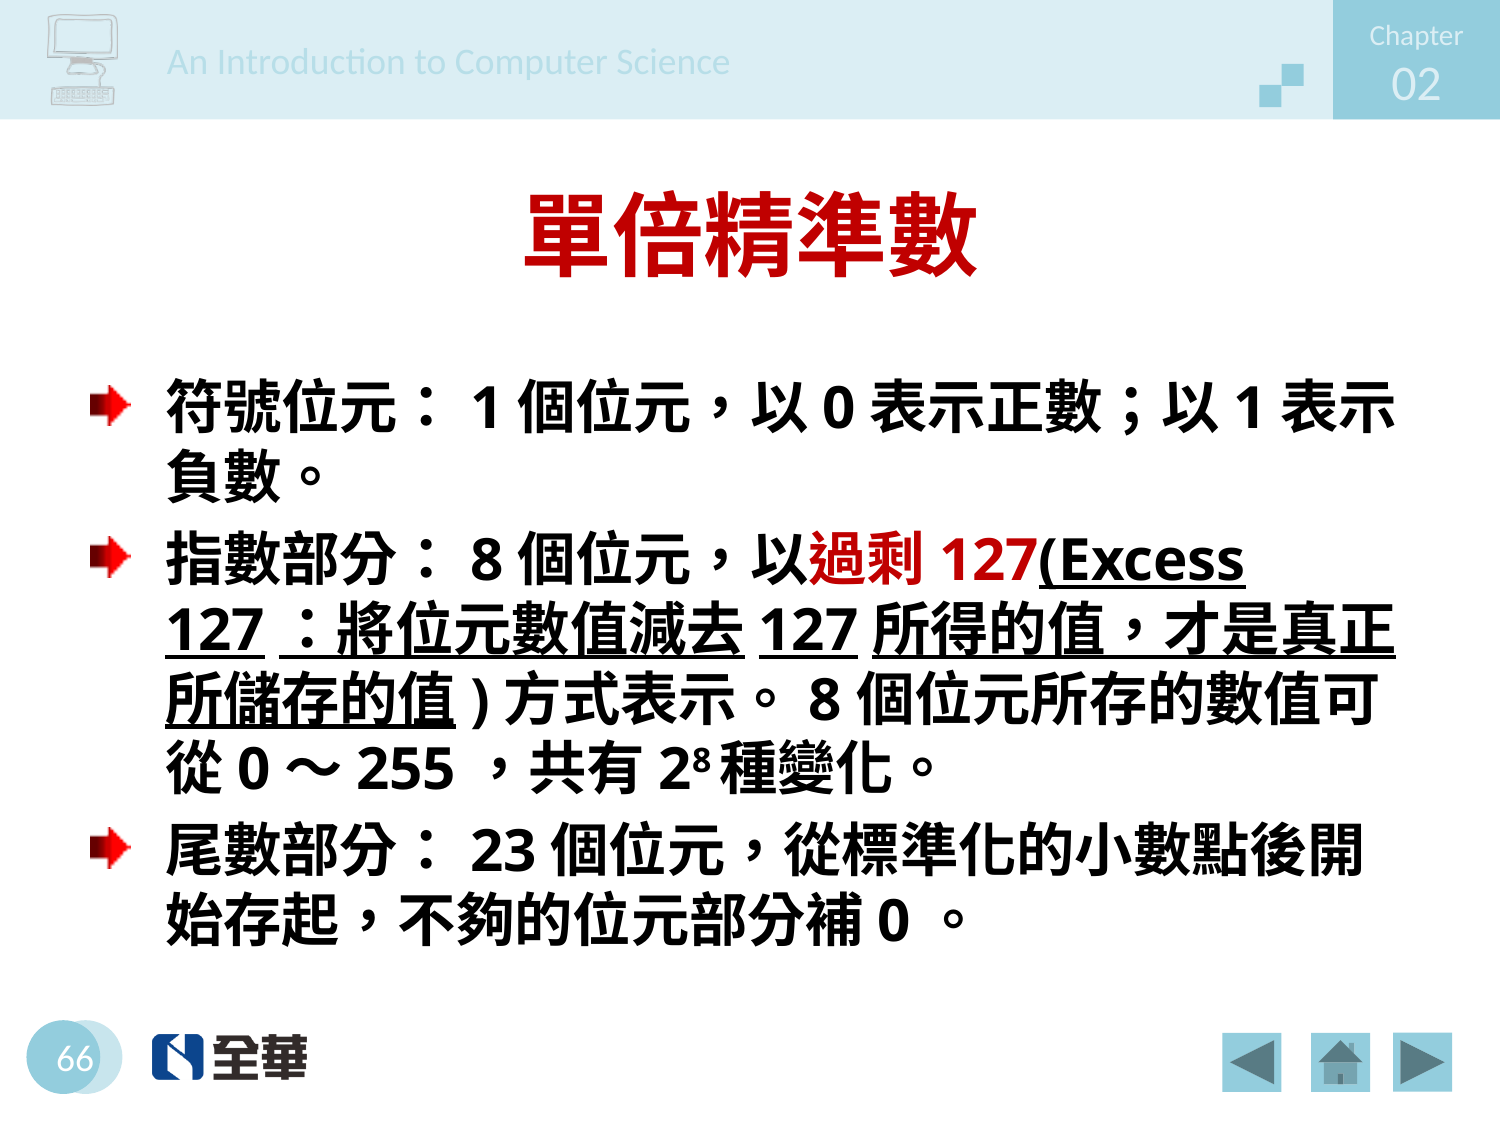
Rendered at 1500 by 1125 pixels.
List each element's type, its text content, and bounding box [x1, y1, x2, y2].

title 單倍精準數 [75, 138, 1425, 327]
picture [90, 827, 131, 869]
picture [47, 14, 118, 106]
picture [90, 536, 131, 578]
picture [90, 385, 131, 426]
picture [152, 1034, 307, 1080]
list 符號位元：1個位元，以0表示正數；以1表示負數。 指數部分：8個位元，以過剩127(Excess 127：將位元數值減去127所得的值，才是真正所儲存的值)方式表示。8個位元所存的數值可從0～255，共有28種變化。 尾數部分：23個位元，從標準化的小數點後開始存起，不夠的位元部分補0。 [75, 363, 1425, 1005]
